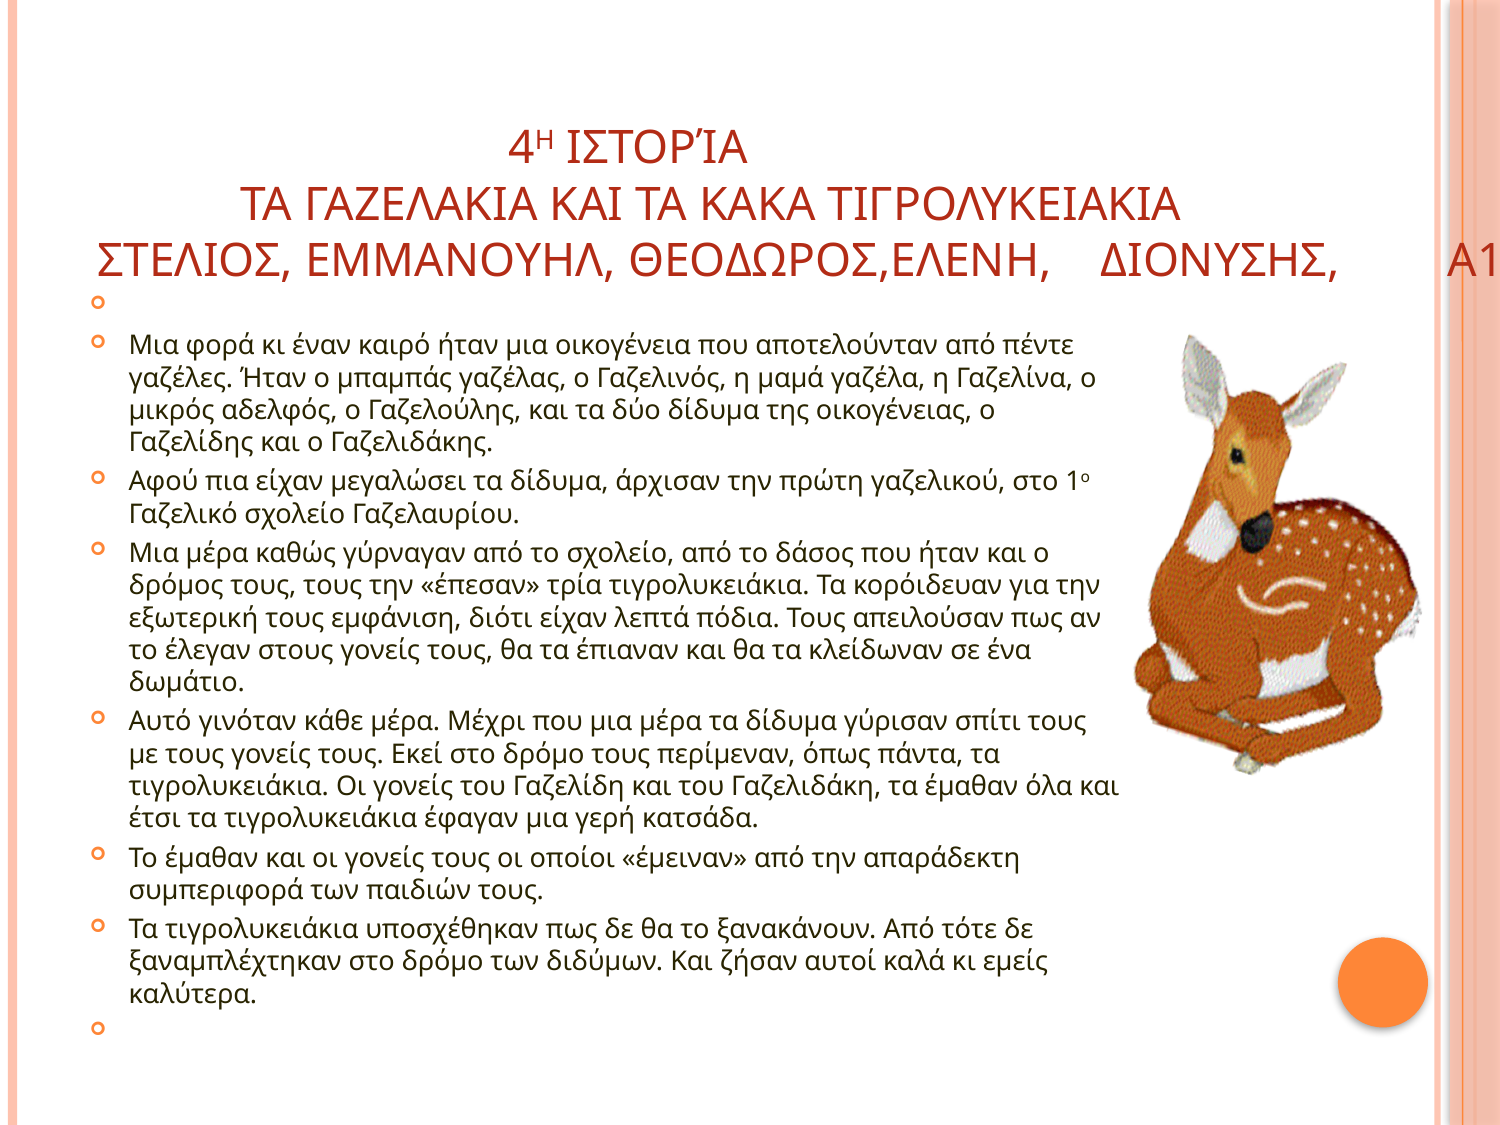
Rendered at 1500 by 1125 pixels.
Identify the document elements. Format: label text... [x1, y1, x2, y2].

picture [1072, 318, 1484, 808]
list Μια φορά κι έναν καιρό ήταν μια οικογένεια που αποτελούνταν από πέντε γαζέλες. Ήταν ο μπαμπάς γαζέλας, ο Γαζελινός, η μαμά γαζέλα, η Γαζελίνα, ο μικρός αδελφός, ο Γαζελούλης, και τα δύο δίδυμα της οικογένειας, ο Γαζελίδης και ο Γαζελιδάκης. Αφού πια είχαν μεγαλώσει τα δίδυμα, άρχισαν την πρώτη γαζελικού, στο 1ο Γαζελικό σχολείο Γαζελαυρίου. Μια μέρα καθώς γύρναγαν από το σχολείο, από το δάσος που ήταν και ο δρόμος τους, τους την «έπεσαν» τρία τιγρολυκειάκια. Τα κορόιδευαν για την εξωτερική τους εμφάνιση, διότι είχαν λεπτά πόδια. Τους απειλούσαν πως αν το έλεγαν στους γονείς τους, θα τα έπιαναν και θα τα κλείδωναν σε ένα δωμάτιο. Αυτό γινόταν κάθε μέρα. Μέχρι που μια μέρα τα δίδυμα γύρισαν σπίτι τους με τους γονείς τους. Εκεί στο δρόμο τους περίμεναν, όπως πάντα, τα τιγρολυκειάκια. Οι γονείς του Γαζελίδη και του Γαζελιδάκη, τα έμαθαν όλα και έτσι τα τιγρολυκειάκια έφαγαν μια γερή κατσάδα. Το έμαθαν και οι γονείς τους οι οποίοι «έμειναν» από την απαράδεκτη συμπεριφορά των παιδιών τους. Τα τιγρολυκειάκια υποσχέθηκαν πως δε θα το ξανακάνουν. Από τότε δε ξαναμπλέχτηκαν στο δρόμο των διδύμων. Και ζήσαν αυτοί καλά κι εμείς καλύτερα. [75, 281, 1137, 1062]
title 4η Ιστορία ΤΑ ΓΑΖΕΛΑΚΙΑ ΚΑΙ ΤΑ ΚΑΚΑ ΤΙΓΡΟΛΥΚΕΙΑΚΙΑ ΣΤΕΛΙΟΣ, ΕΜΜΑΝΟΥΗΛ, ΘΕΟΔΩΡΟΣ,ΕΛΕΝΗ, ΔΙΟΝΥΣΗΣ, Α1 [58, 45, 1500, 293]
